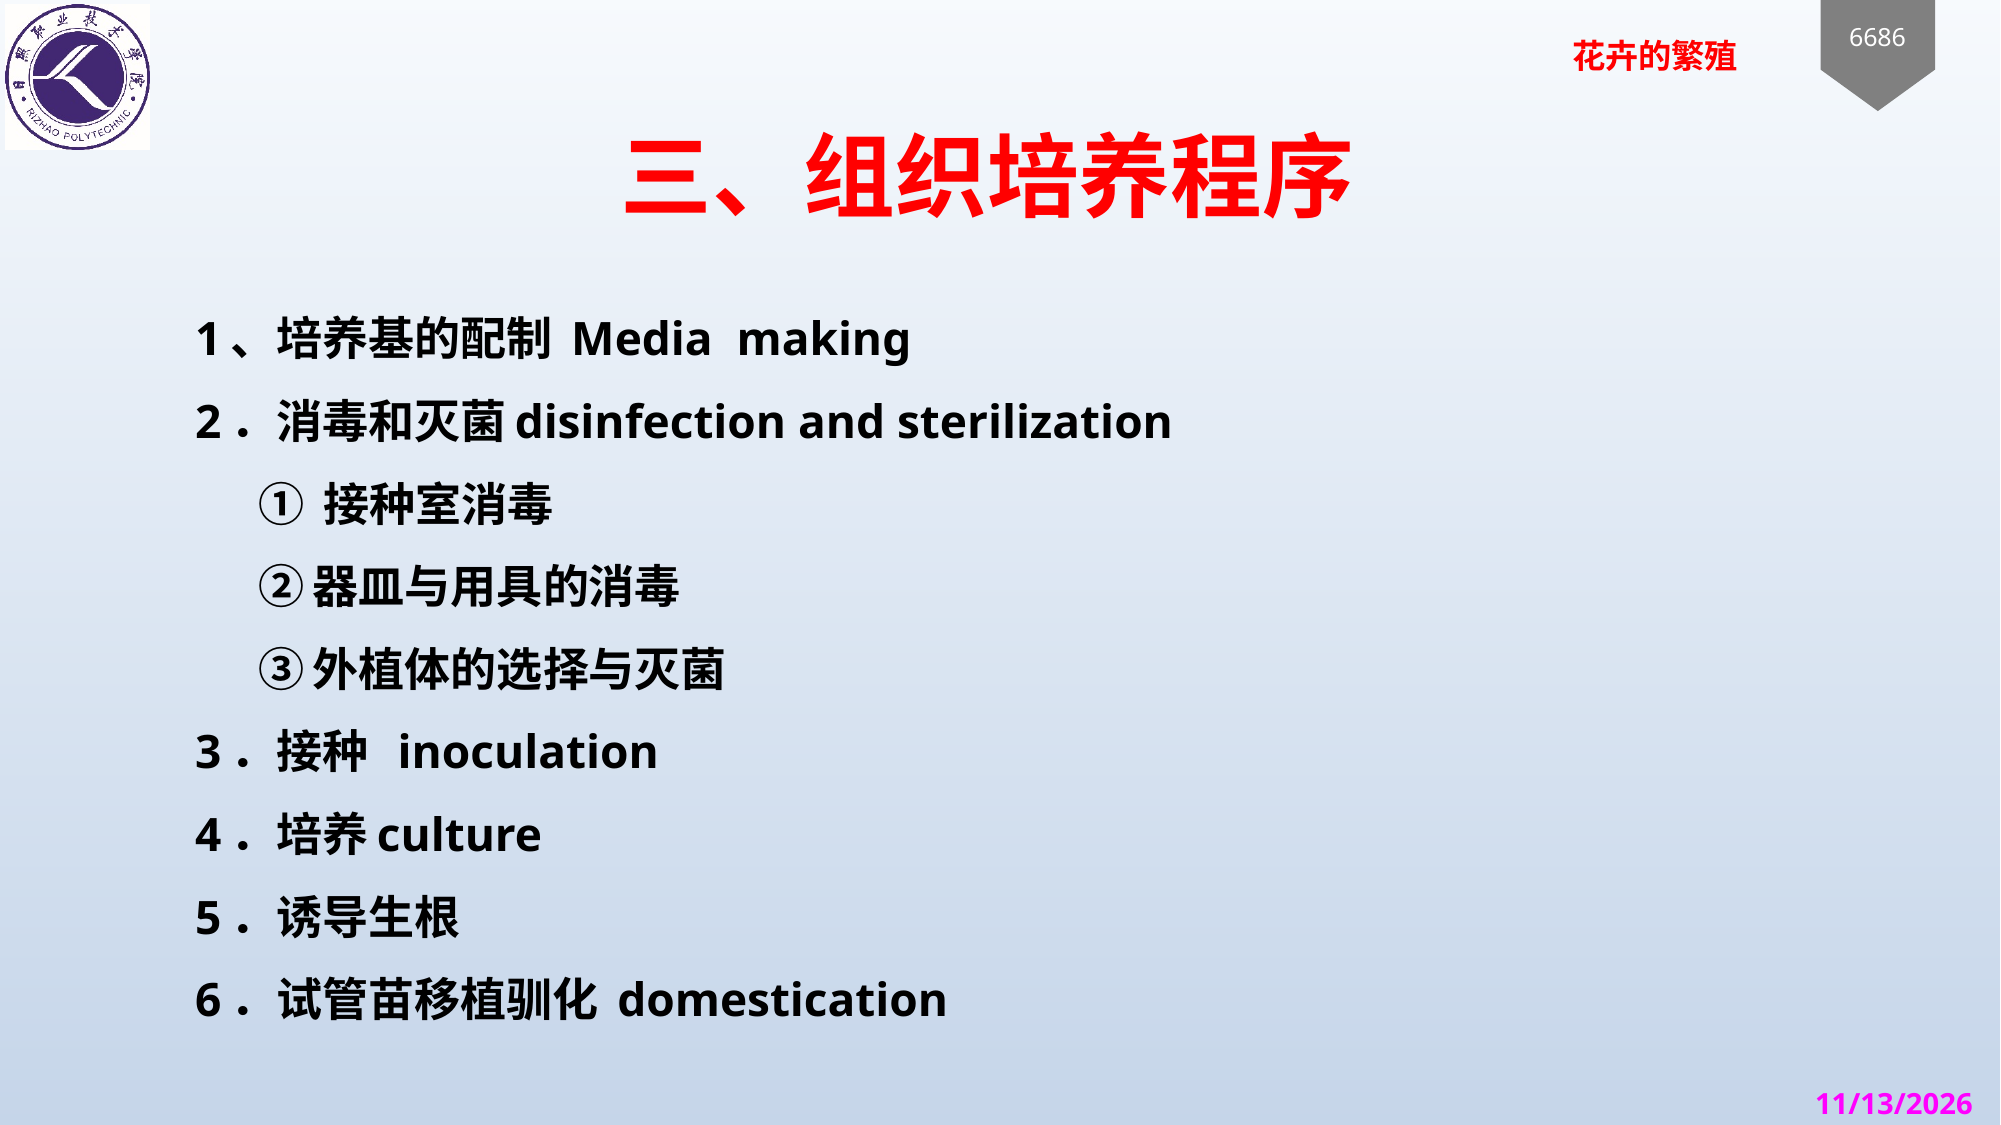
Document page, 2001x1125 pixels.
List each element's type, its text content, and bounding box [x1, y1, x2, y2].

list 1、培养基的配制 Media making 2．消毒和灭菌disinfection and sterilization ① 接种室消毒 ②器皿与用具的消毒 ③外植体的选择与灭菌 3．接种 inoculation 4．培养culture 5．诱导生根 6．试管苗移植驯化 domestication [106, 274, 1900, 1040]
picture [5, 4, 150, 150]
title 三、组织培养程序 [87, 87, 1888, 275]
